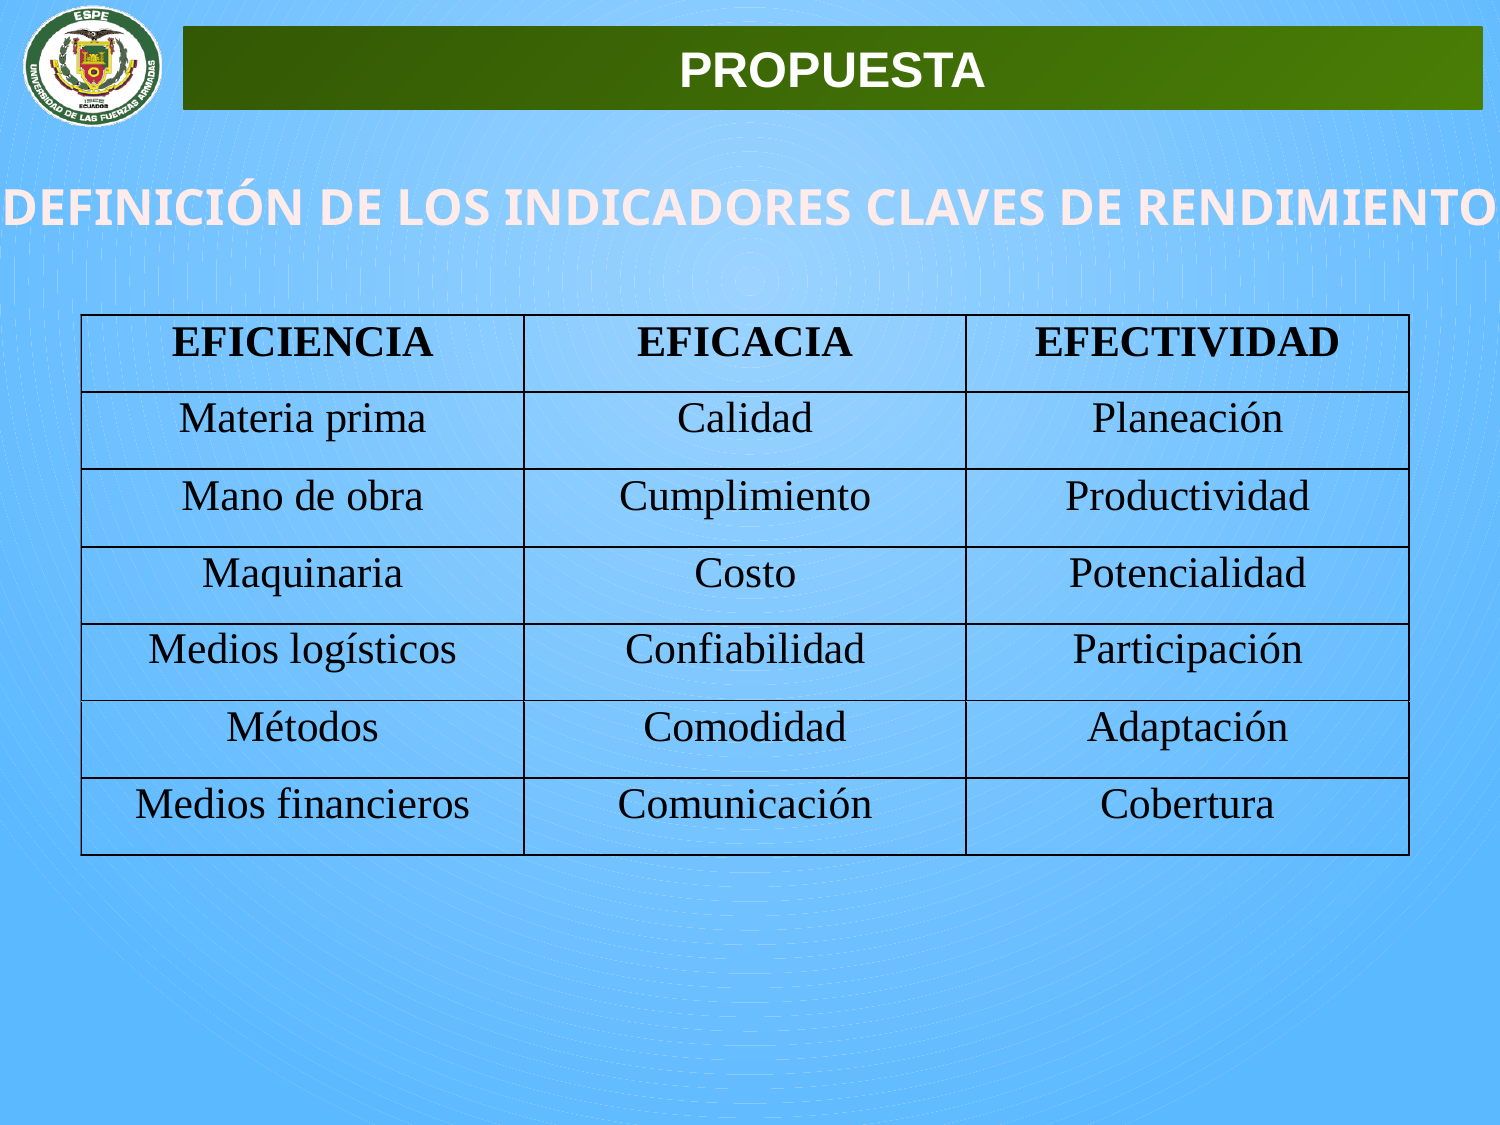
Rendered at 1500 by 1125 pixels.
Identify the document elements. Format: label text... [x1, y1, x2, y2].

picture [17, 2, 169, 129]
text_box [80, 314, 1500, 1036]
text_box DEFINICIÓN DE LOS INDICADORES CLAVES DE RENDIMIENTO [0, 167, 1500, 243]
text_box PROPUESTA [182, 25, 1484, 110]
